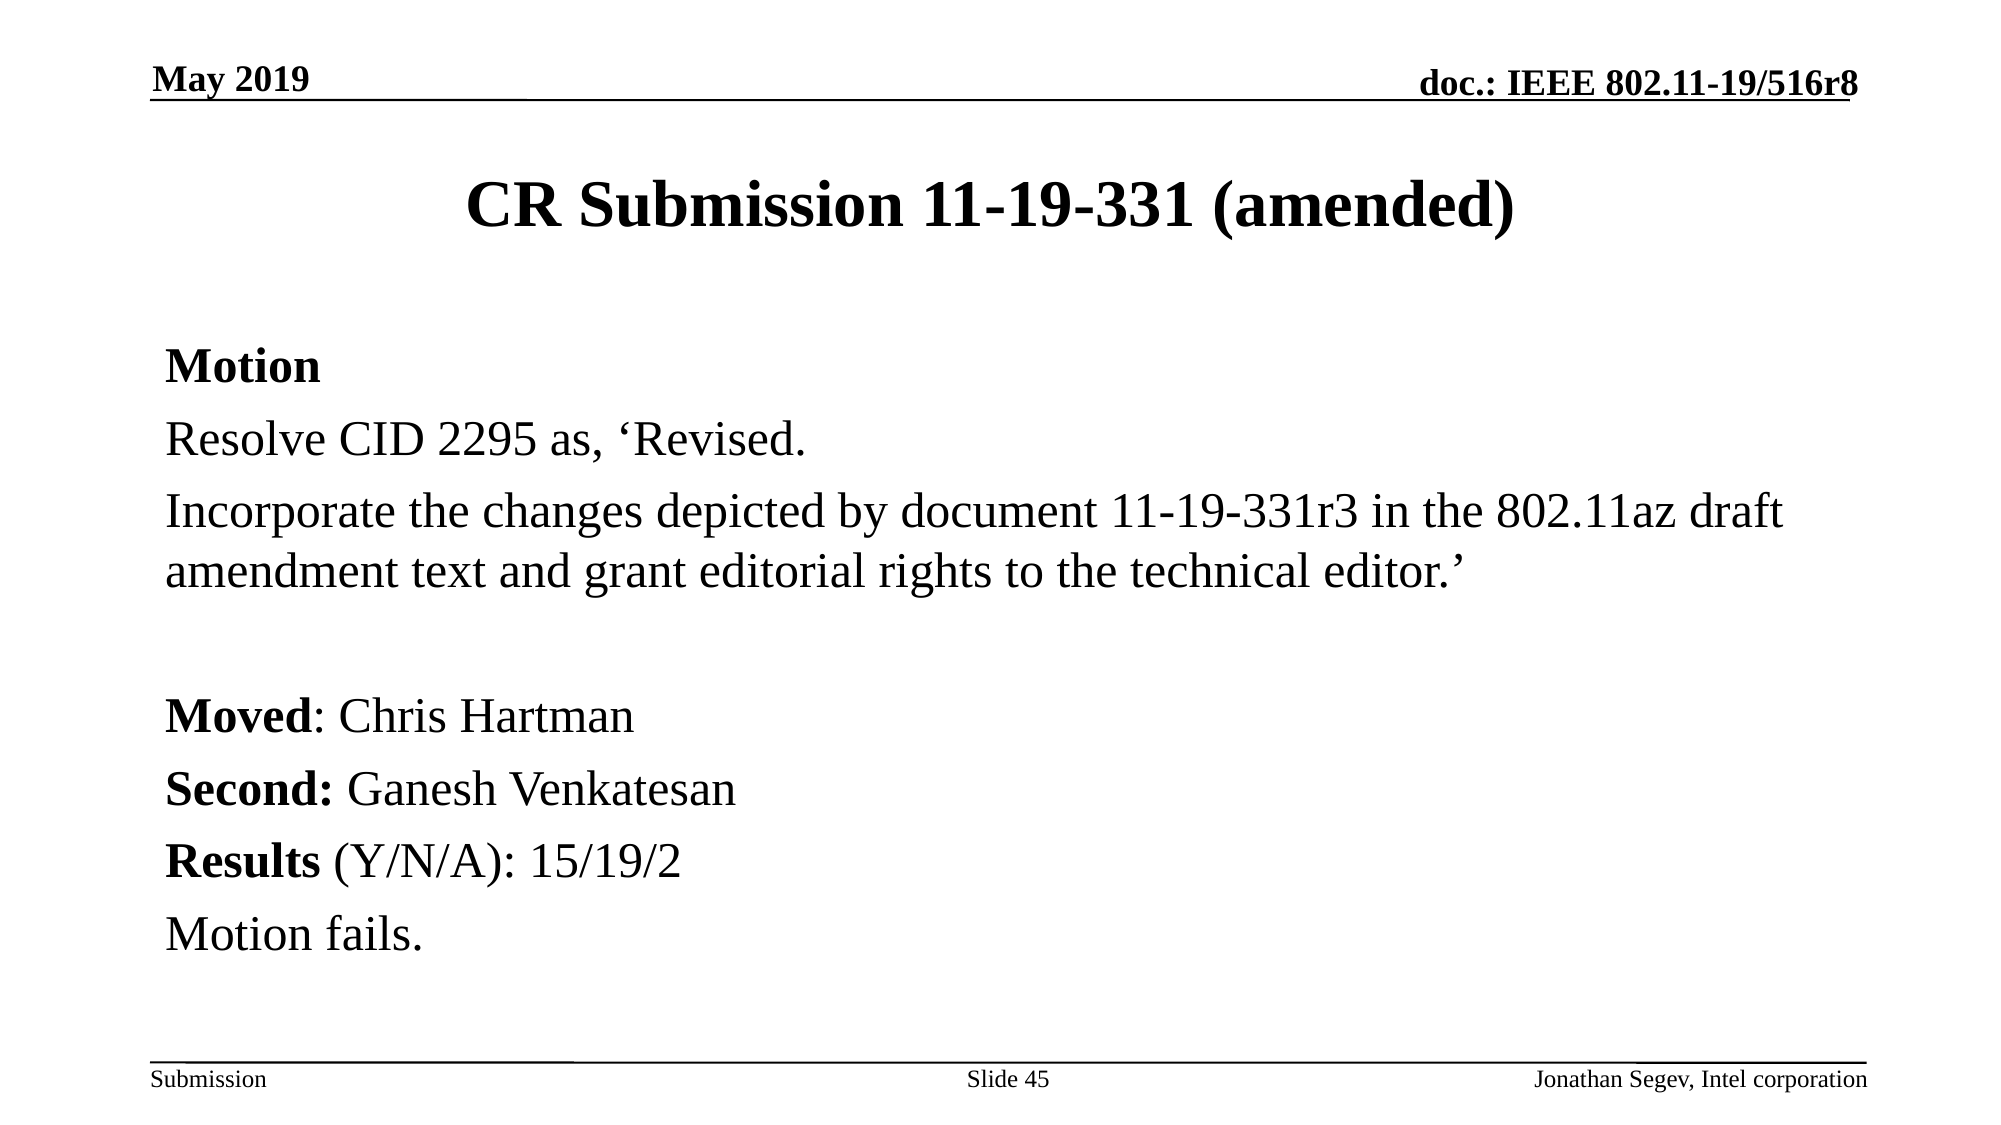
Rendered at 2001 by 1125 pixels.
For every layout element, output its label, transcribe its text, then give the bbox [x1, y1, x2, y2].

list Motion Resolve CID 2295 as, ‘Revised. Incorporate the changes depicted by document 11-19-331r3 in the 802.11az draft amendment text and grant editorial rights to the technical editor.’ Moved: Chris Hartman Second: Ganesh Venkatesan Results (Y/N/A): 15/19/2 Motion fails. [149, 324, 1850, 1000]
title CR Submission 11-19-331 (amended) [149, 112, 1850, 288]
slide_number Slide 45 [950, 1061, 1067, 1123]
footer Jonathan Segev, Intel corporation [1171, 1061, 1869, 1093]
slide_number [152, 54, 563, 100]
